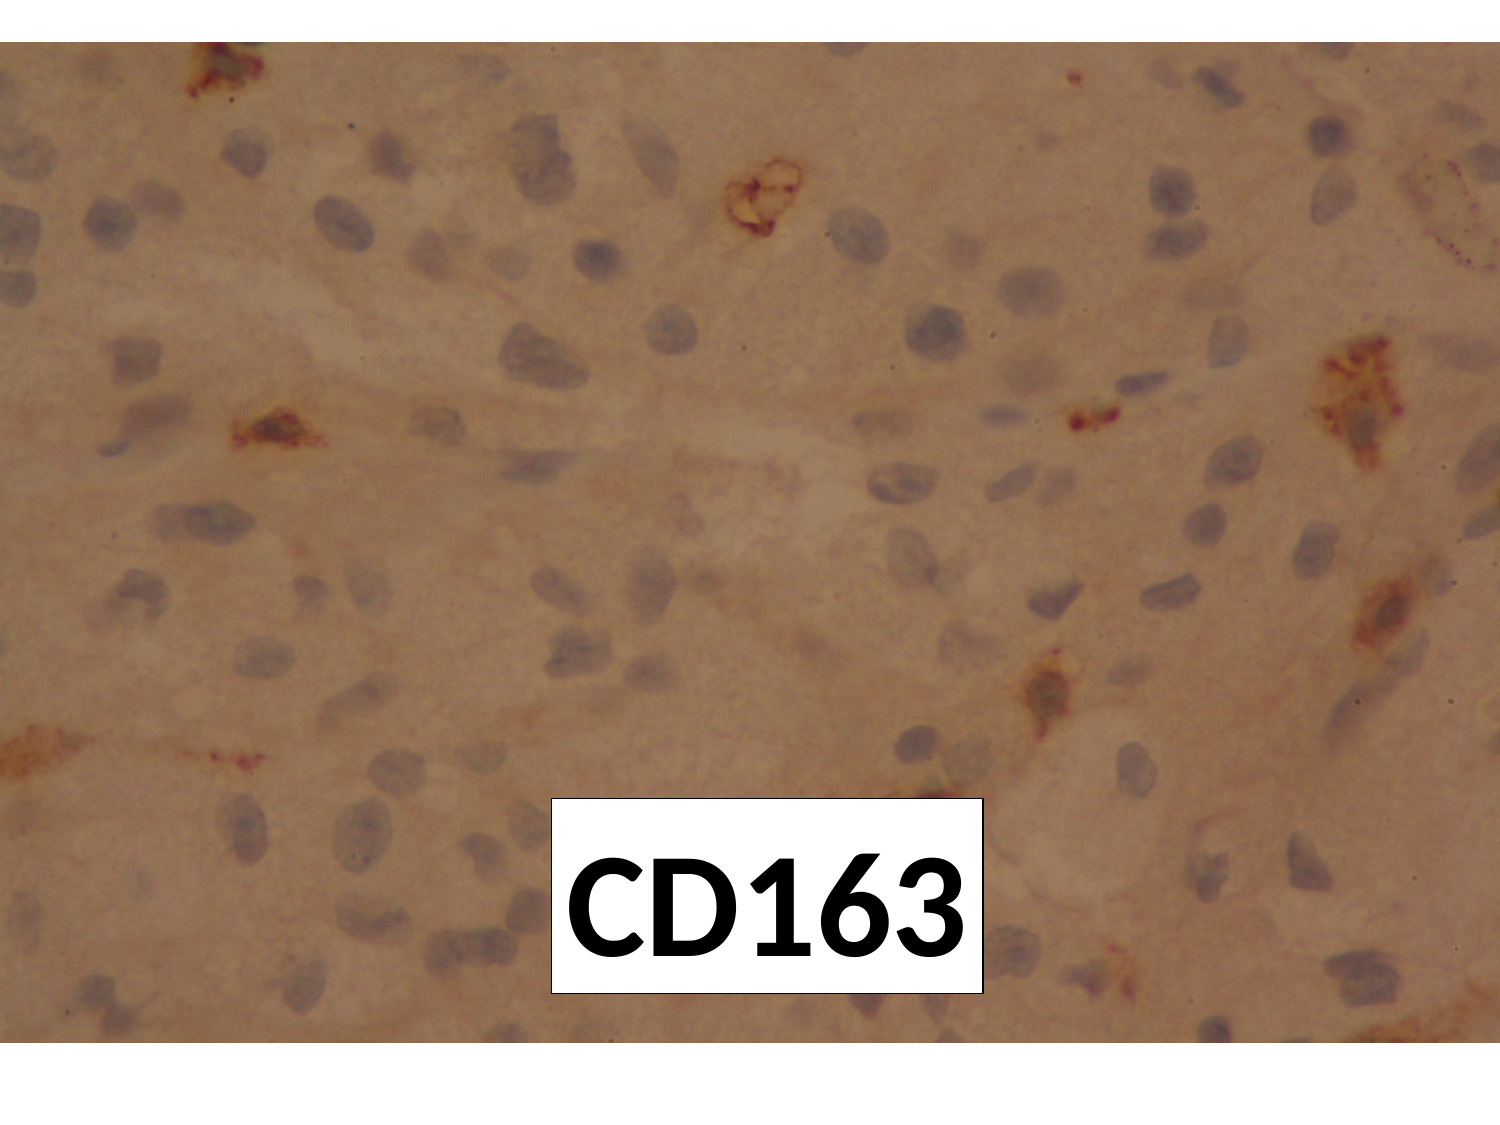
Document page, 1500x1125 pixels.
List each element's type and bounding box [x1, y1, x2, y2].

list [0, 42, 1500, 1043]
